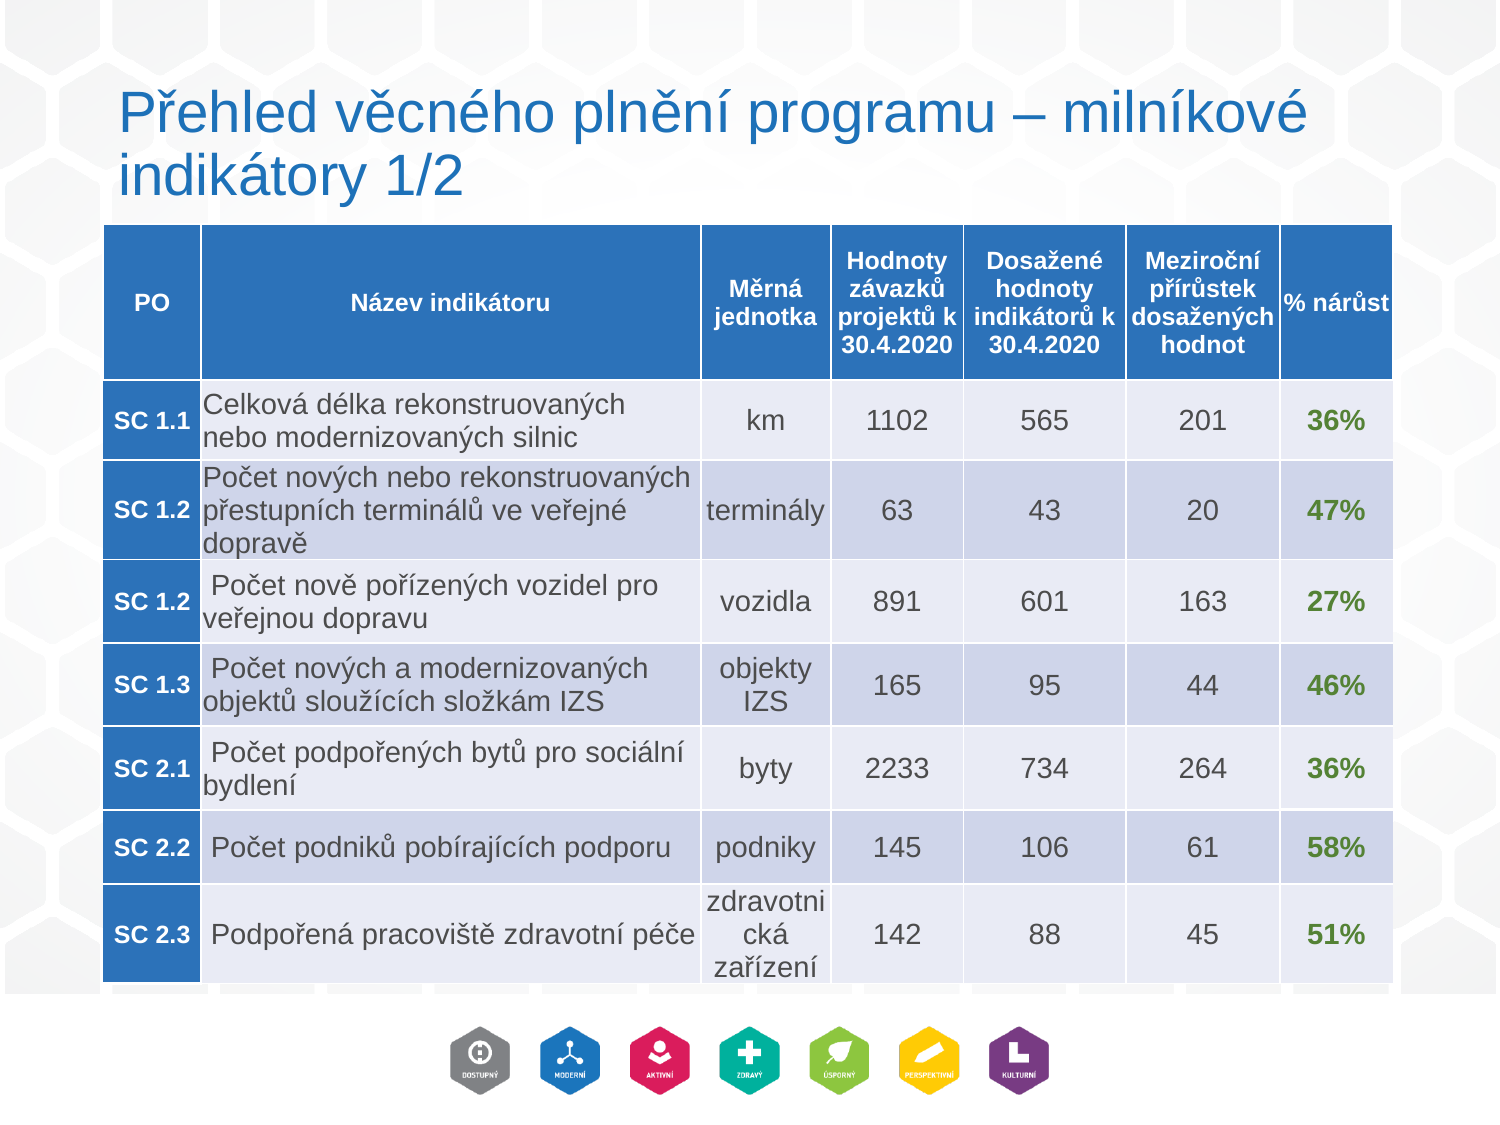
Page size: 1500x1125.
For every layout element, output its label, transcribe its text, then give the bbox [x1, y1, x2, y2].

table_cell Počet nových a modernizovaných objektů sloužících složkám IZS [202, 644, 700, 725]
table_cell SC 2.1 [103, 727, 200, 809]
table_cell SC 2.2 [103, 811, 200, 883]
table_cell 95 [964, 644, 1125, 725]
table_cell 142 [832, 885, 963, 983]
table_cell 1102 [832, 381, 963, 459]
table_cell SC 1.2 [103, 461, 200, 559]
title Přehled věcného plnění programu – milníkové indikátory 1/2 [103, 59, 1393, 223]
table_cell SC 1.2 [103, 560, 200, 642]
table_cell Počet nově pořízených vozidel pro veřejnou dopravu [202, 560, 700, 642]
table_header Dosažené hodnoty indikátorů k 30.4.2020 [964, 225, 1125, 379]
table_cell 145 [832, 811, 963, 883]
table_cell 201 [1127, 381, 1279, 459]
table_cell Počet nových nebo rekonstruovaných přestupních terminálů ve veřejné dopravě [202, 461, 700, 559]
table_cell SC 1.1 [103, 381, 200, 459]
table_cell Celková délka rekonstruovaných nebo modernizovaných silnic [202, 381, 700, 459]
table_cell 891 [832, 560, 963, 642]
table_cell byty [702, 727, 830, 809]
table_cell 45 [1127, 885, 1279, 983]
table_cell 2233 [832, 727, 963, 809]
table_cell 27% [1281, 560, 1393, 642]
table_cell 163 [1127, 560, 1279, 642]
table_cell Počet podpořených bytů pro sociální bydlení [202, 727, 700, 809]
table_cell podniky [702, 811, 830, 883]
table_cell 36% [1281, 381, 1393, 459]
table_cell 264 [1127, 727, 1279, 809]
table_cell 601 [964, 560, 1125, 642]
table_cell 43 [964, 461, 1125, 559]
table_cell 106 [964, 811, 1125, 883]
table_cell SC 2.3 [103, 885, 200, 982]
table_cell 734 [964, 727, 1125, 809]
table_header Hodnoty závazků projektů k 30.4.2020 [832, 225, 963, 379]
table_header Měrná jednotka [702, 225, 830, 379]
table_cell 20 [1127, 461, 1279, 559]
table_cell 44 [1127, 644, 1279, 725]
table_cell 61 [1127, 811, 1279, 883]
table_cell 47% [1281, 461, 1393, 559]
table_cell 565 [964, 381, 1125, 459]
table_cell terminály [702, 461, 830, 559]
table_cell objekty IZS [702, 644, 830, 725]
table_cell km [702, 381, 830, 459]
table_cell SC 1.3 [103, 644, 200, 725]
table_cell 165 [832, 644, 963, 725]
table_header Meziroční přírůstek dosažených hodnot [1127, 225, 1279, 379]
table_cell 36% [1281, 727, 1393, 808]
table_cell Počet podniků pobírajících podporu [202, 811, 700, 883]
table_cell vozidla [702, 560, 830, 642]
table_cell zdravotnická zařízení [702, 885, 830, 983]
picture [0, 0, 1500, 1125]
table_cell 88 [964, 885, 1125, 983]
table_cell 63 [832, 461, 963, 559]
table_header PO [104, 225, 200, 379]
table_header Název indikátoru [202, 225, 700, 379]
table_header % nárůst [1281, 225, 1392, 379]
table_cell 51% [1281, 885, 1393, 983]
table_cell 46% [1281, 644, 1393, 725]
table_cell 58% [1281, 811, 1393, 883]
table_cell Podpořená pracoviště zdravotní péče [202, 885, 700, 983]
